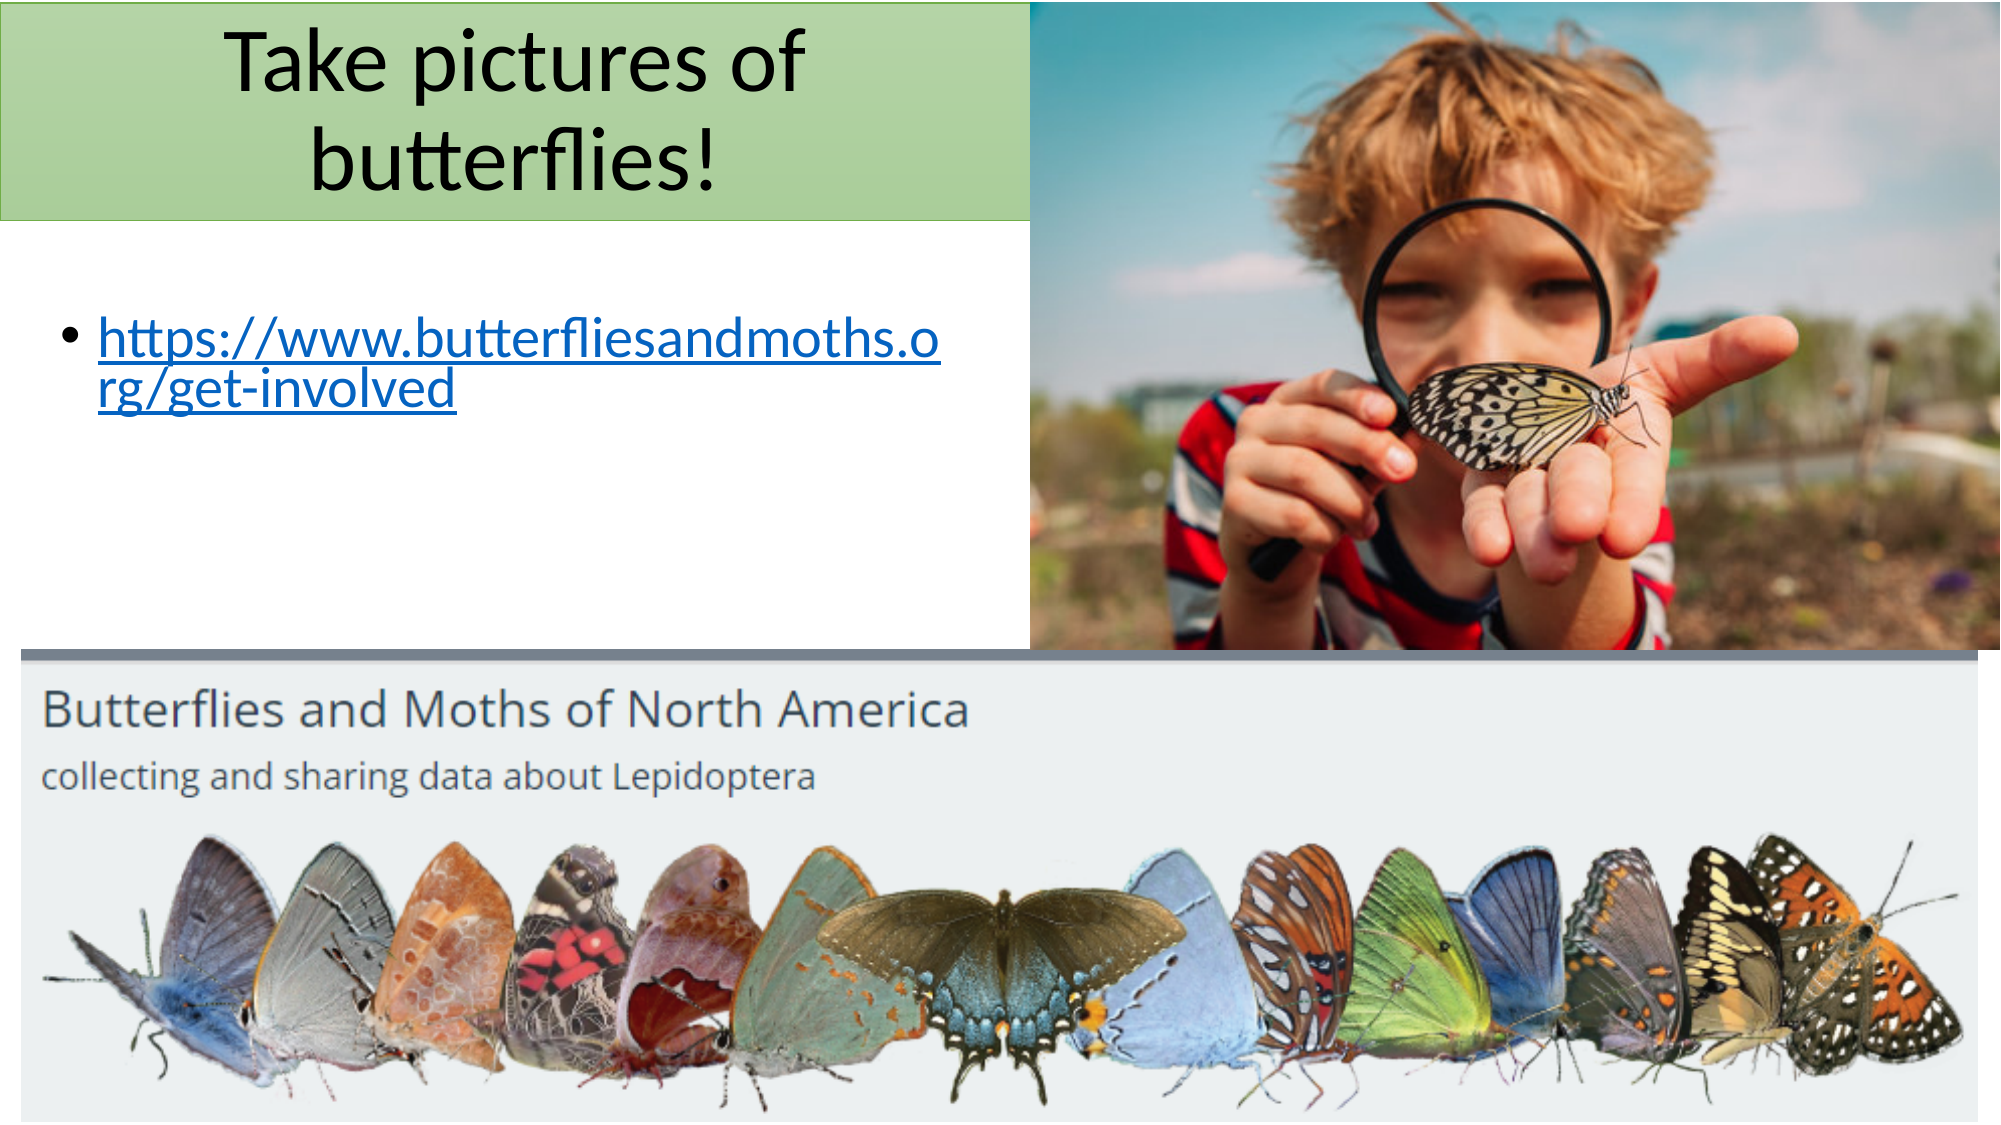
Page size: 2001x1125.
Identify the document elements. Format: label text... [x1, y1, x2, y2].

picture [21, 2, 2000, 1122]
list https://www.butterfliesandmoths.org/get-involved [45, 299, 970, 648]
title Take pictures of butterflies! [0, 2, 1030, 221]
